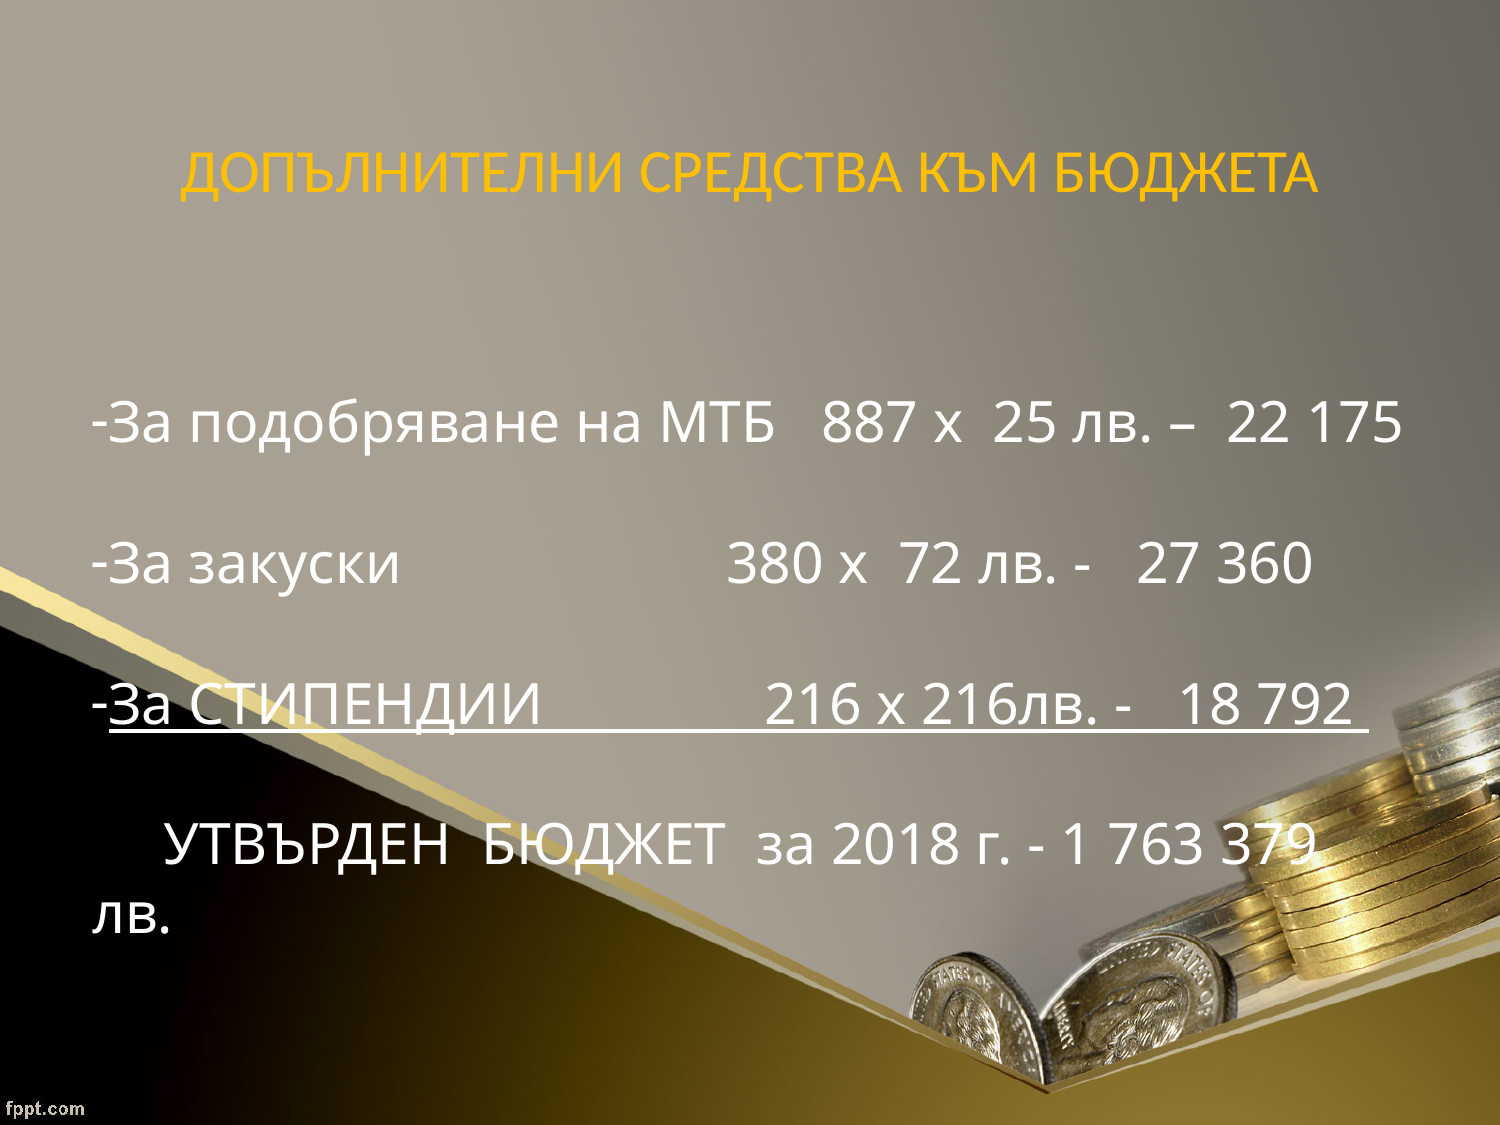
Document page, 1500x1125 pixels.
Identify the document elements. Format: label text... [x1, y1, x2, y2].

title ДОПЪЛНИТЕЛНИ СРЕДСТВА КЪМ БЮДЖЕТА [75, 99, 1425, 236]
picture [0, 0, 1500, 1125]
list За подобряване на МТБ 887 х 25 лв. – 22 175 За закуски 380 х 72 лв. - 27 360 За СТИПЕНДИИ 216 х 216лв. - 18 792 УТВЪРДЕН БЮДЖЕТ за 2018 г. - 1 763 379 лв. [75, 236, 1425, 980]
